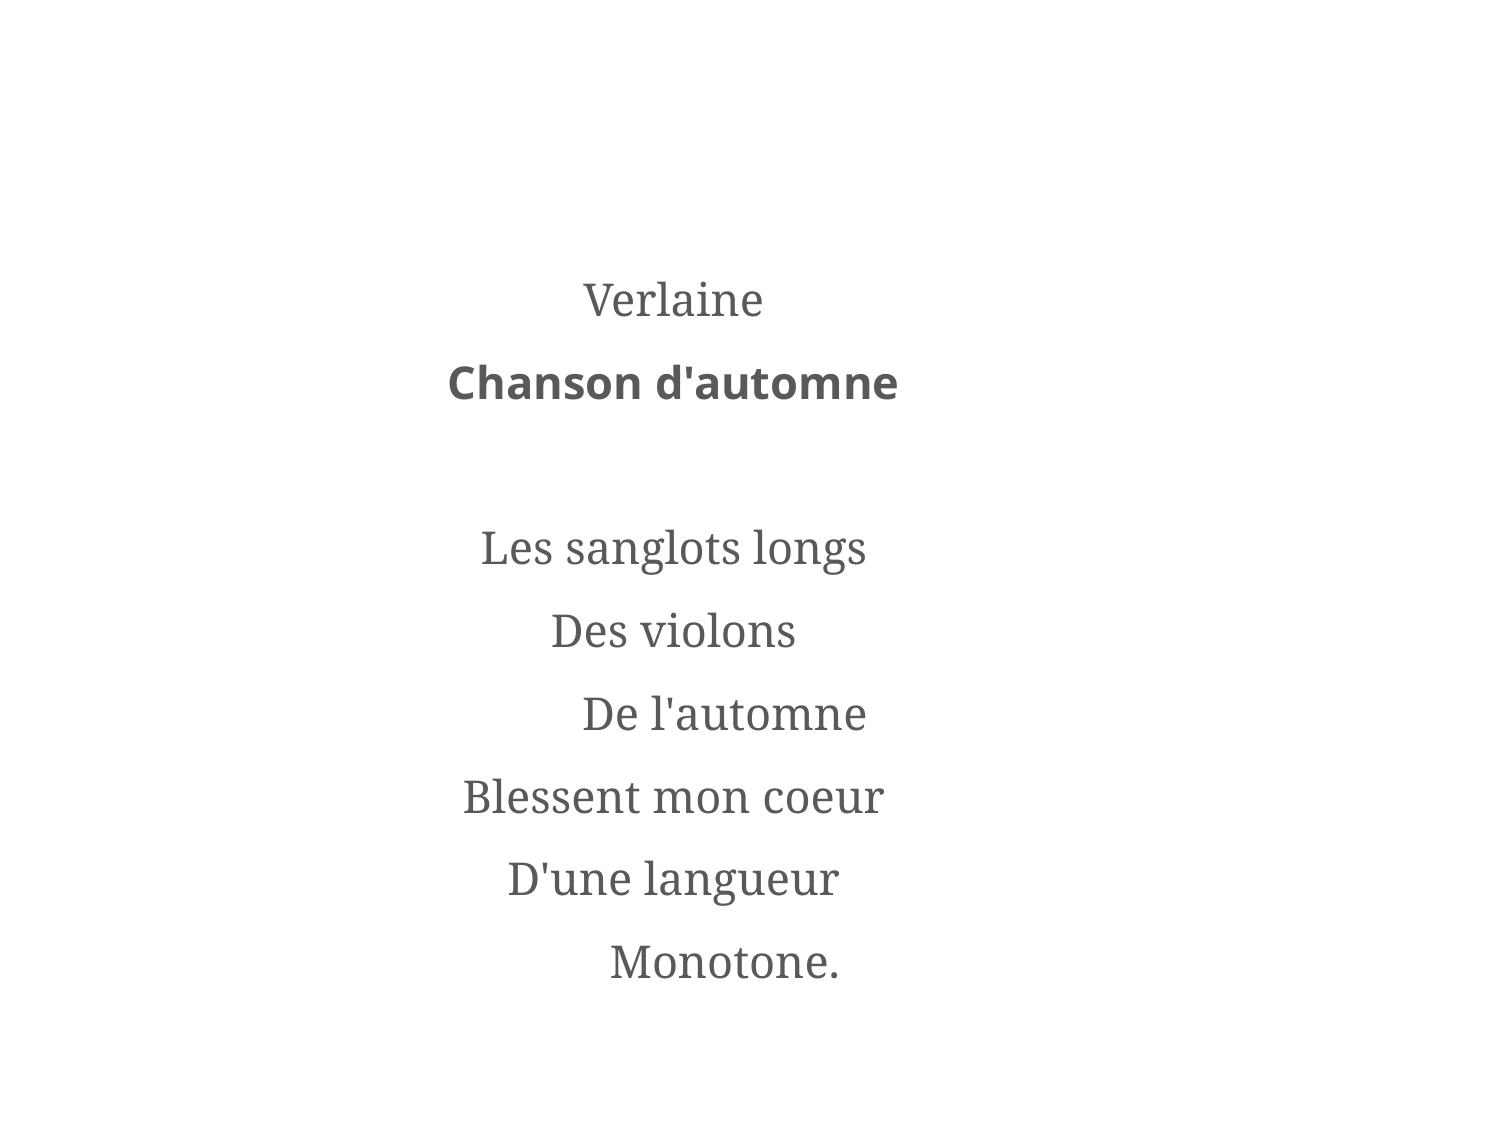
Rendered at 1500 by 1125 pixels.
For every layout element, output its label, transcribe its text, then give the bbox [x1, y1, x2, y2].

subtitle Verlaine Chanson d'automne Les sanglots longs Des violons De l'automne Blessent mon coeur D'une langueur Monotone. [0, 269, 1348, 997]
